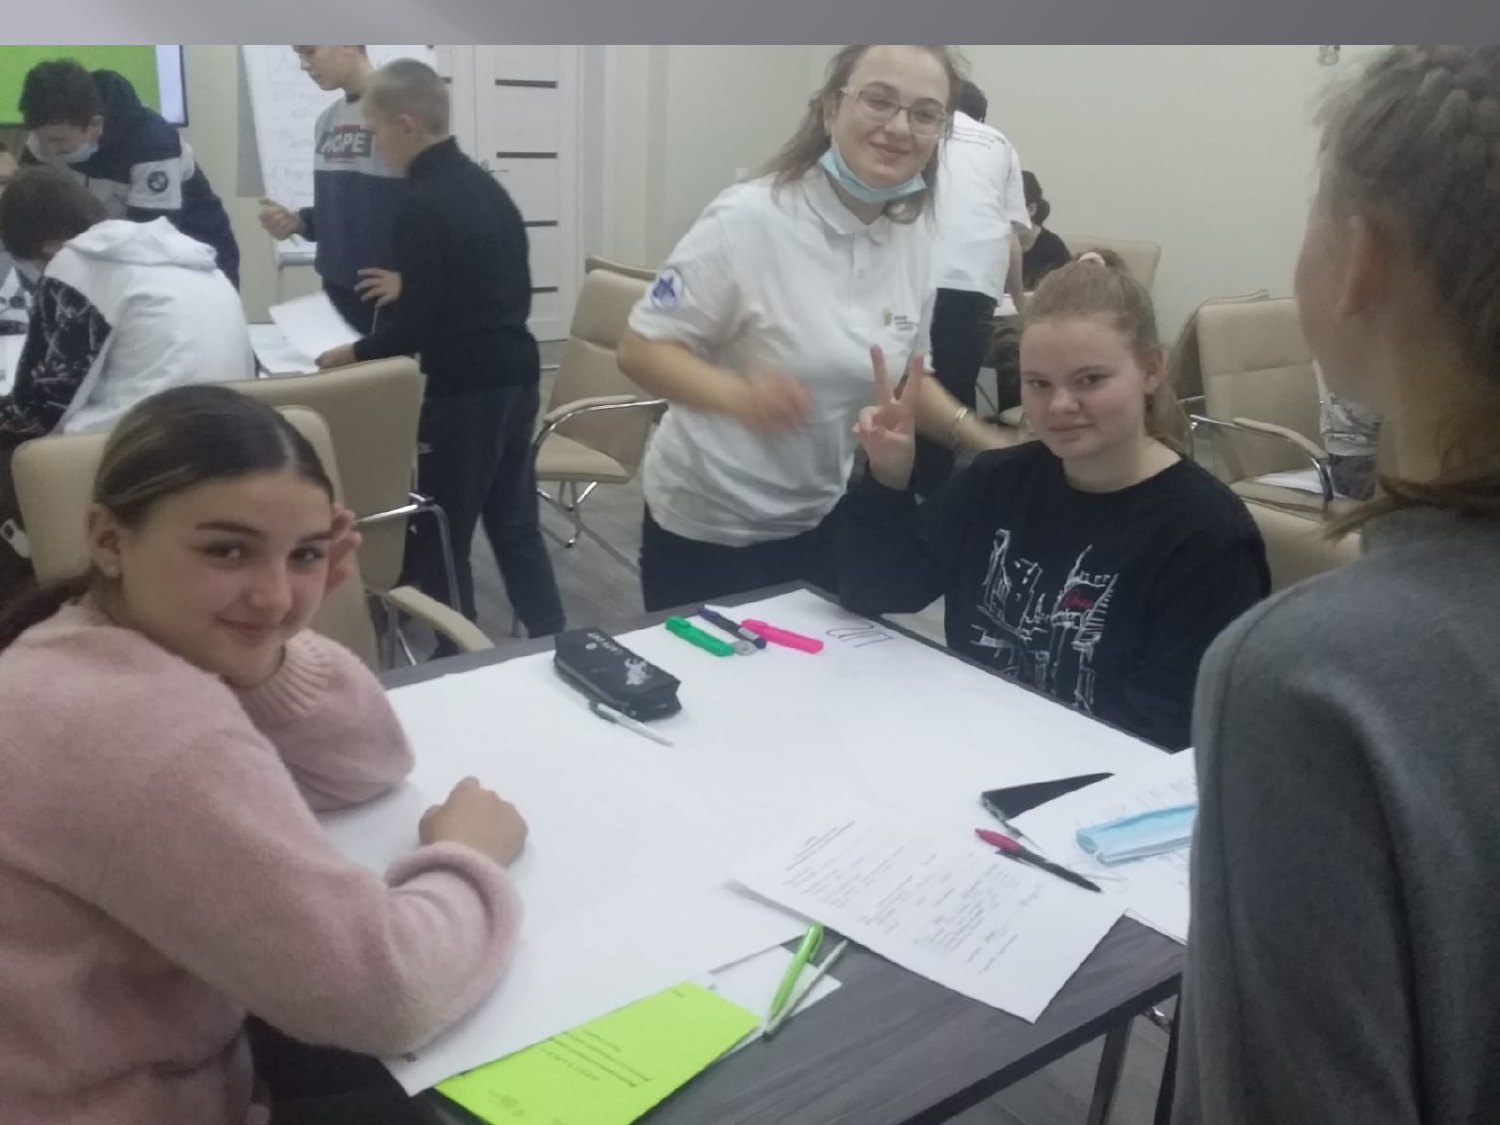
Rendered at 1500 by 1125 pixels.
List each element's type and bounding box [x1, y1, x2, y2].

list [0, 44, 1500, 1125]
